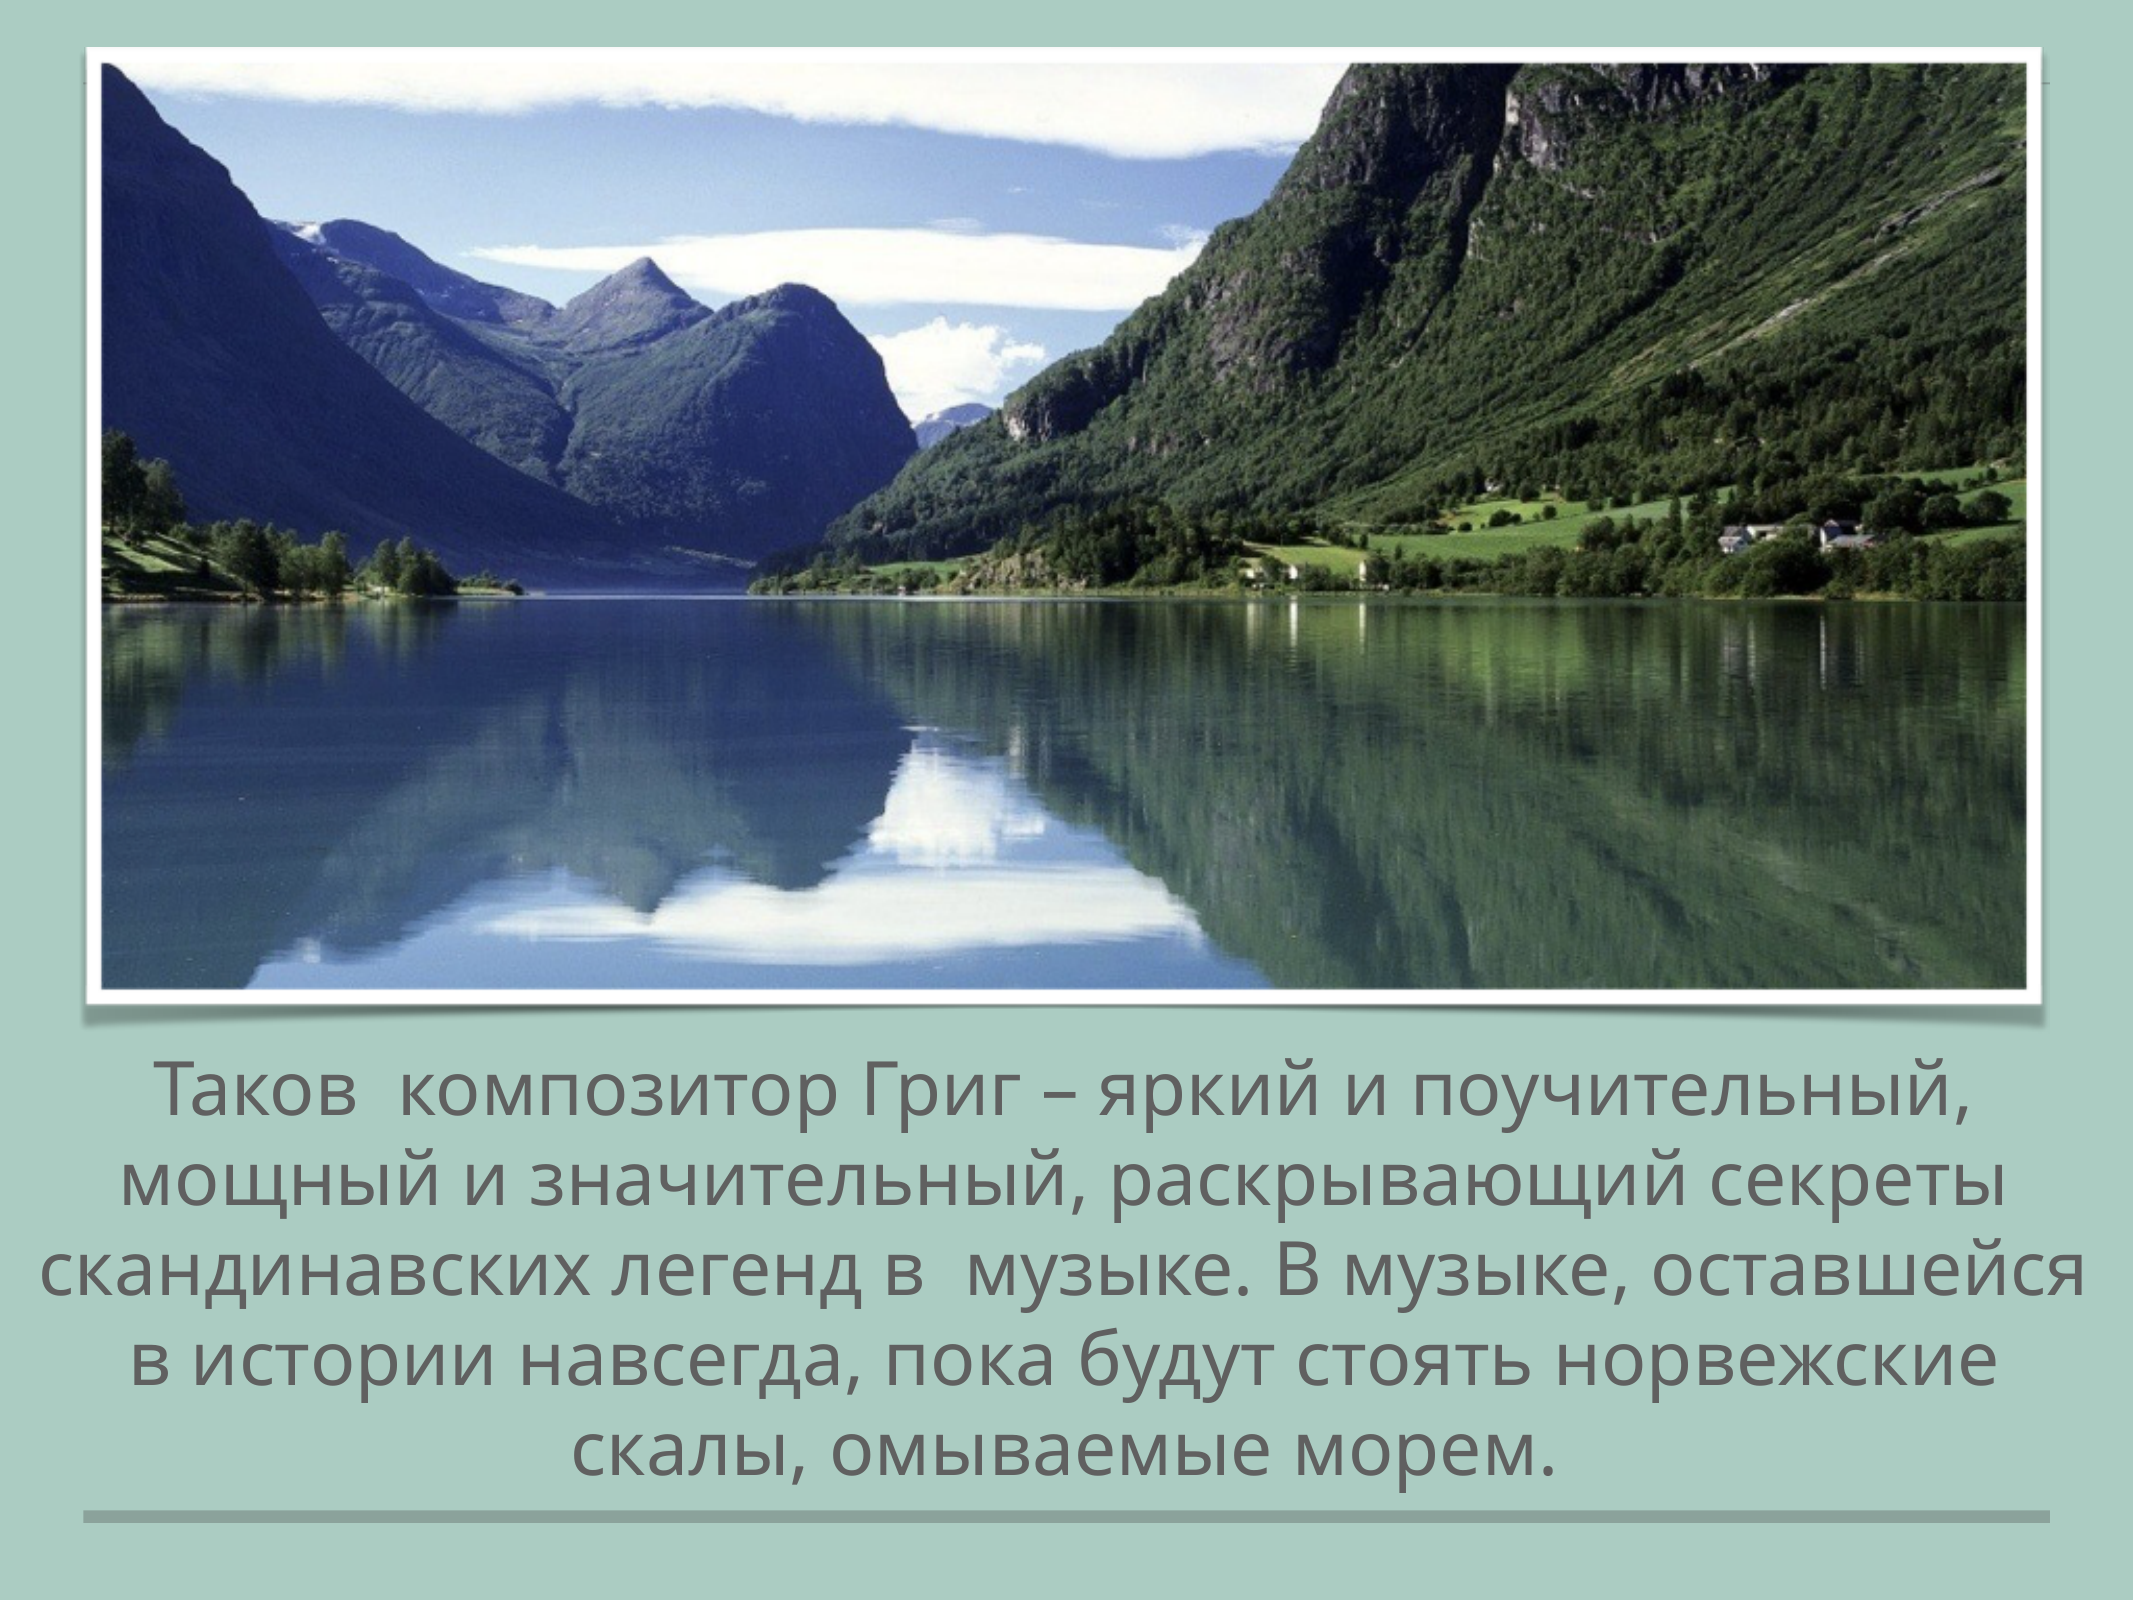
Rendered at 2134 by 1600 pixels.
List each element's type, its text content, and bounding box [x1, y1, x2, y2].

text_box Таков композитор Григ – яркий и поучительный, мощный и значительный, раскрывающий секреты скандинавских легенд в музыке. В музыке, оставшейся в истории навсегда, пока будут стоять норвежские скалы, омываемые морем. [20, 1033, 2109, 1499]
picture [78, 47, 2051, 1034]
